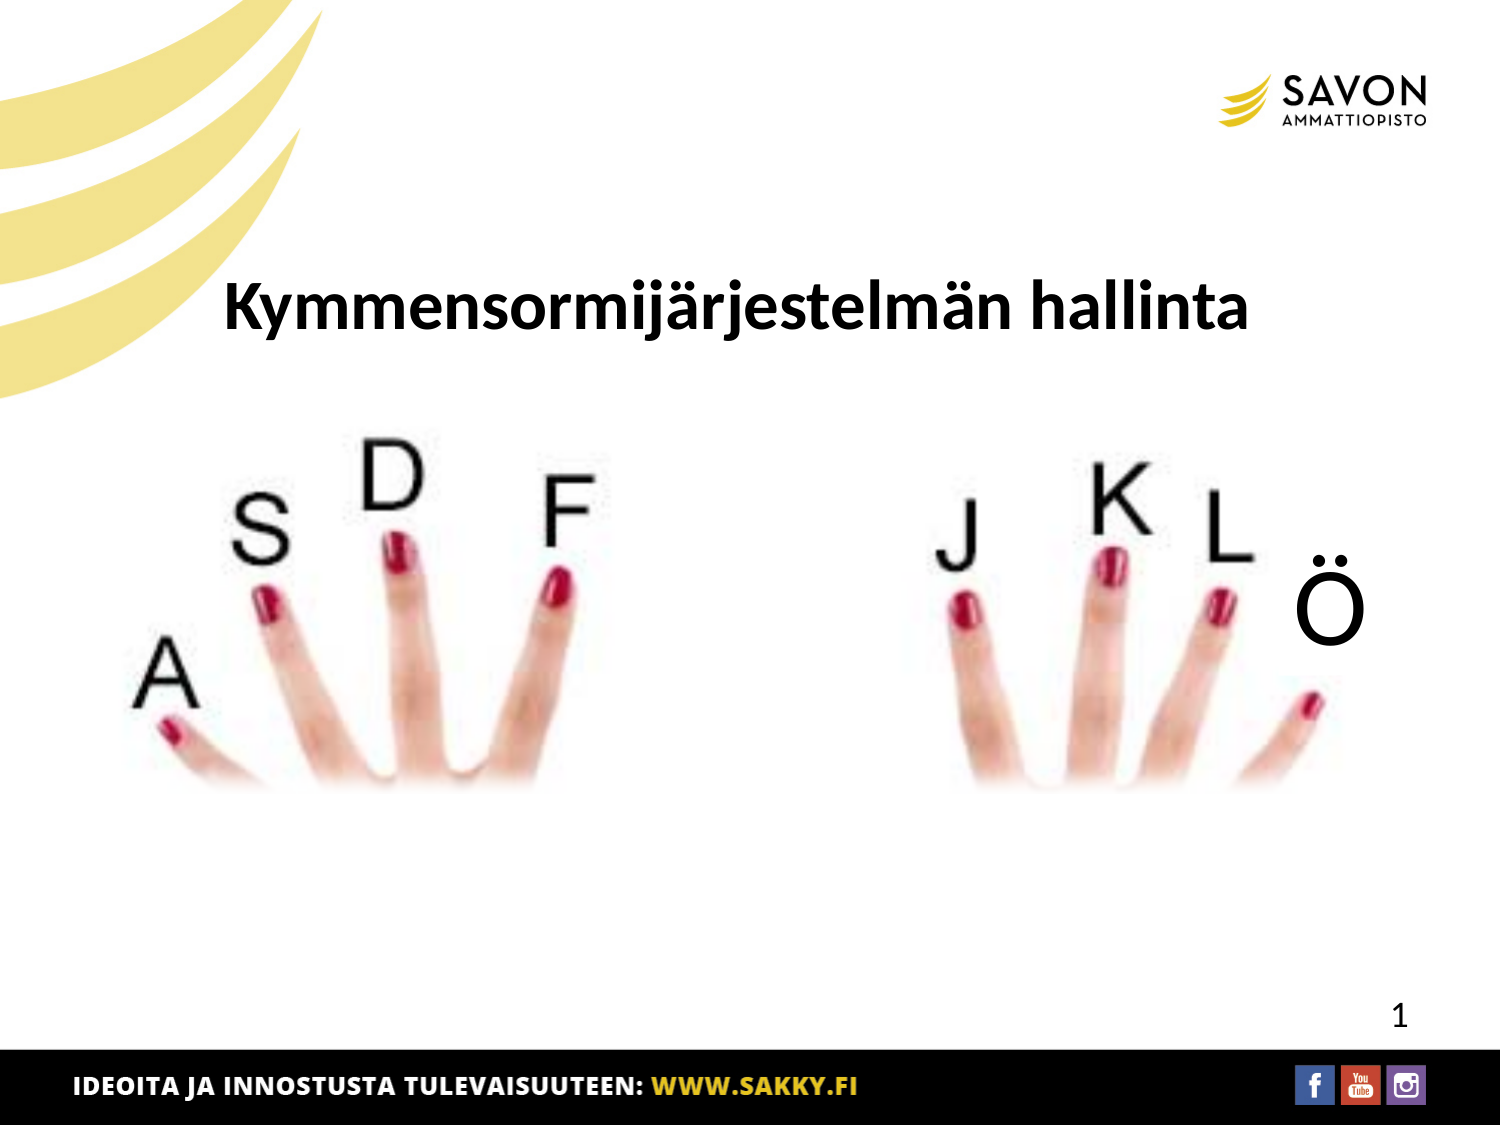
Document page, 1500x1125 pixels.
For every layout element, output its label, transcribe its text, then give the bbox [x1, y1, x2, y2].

picture [0, 0, 1500, 1125]
title Kymmensormijärjestelmän hallinta [63, 237, 1414, 366]
slide_number 1 [1314, 987, 1485, 1048]
